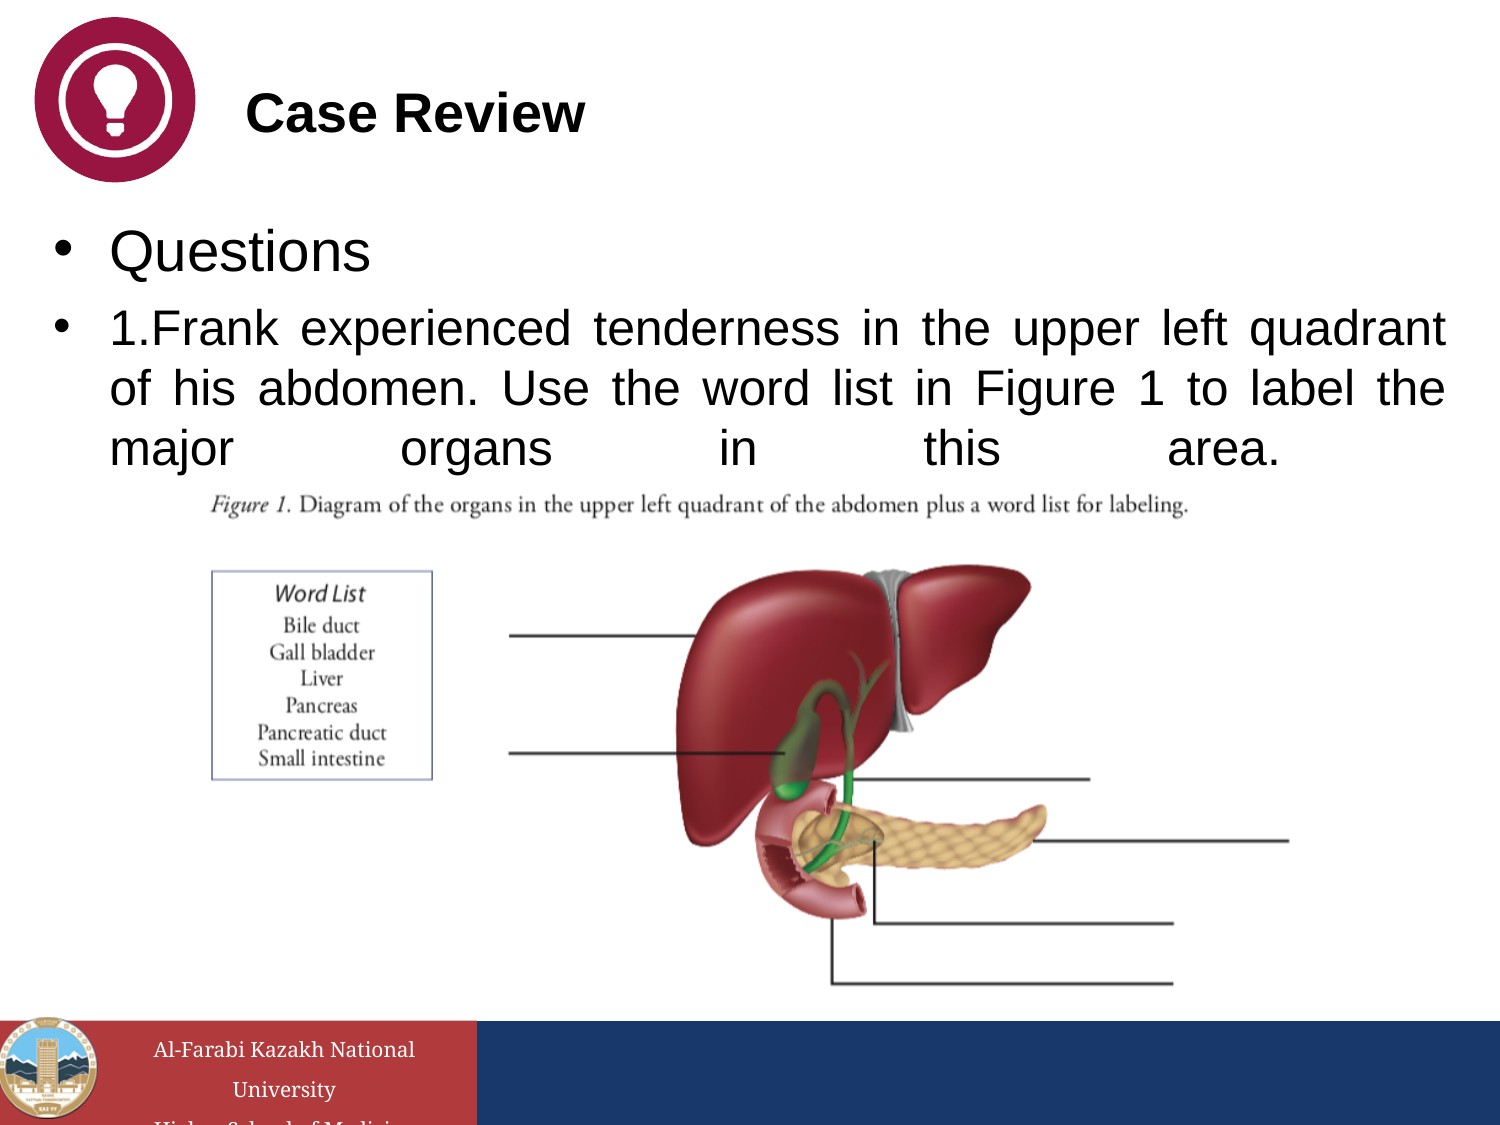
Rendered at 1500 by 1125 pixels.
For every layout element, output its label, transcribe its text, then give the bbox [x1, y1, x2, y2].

title Case Review [237, 68, 1342, 204]
picture [197, 477, 1354, 1005]
text_box Questions 1.Frank experienced tenderness in the upper left quadrant of his abdomen. Use the word list in Figure 1 to label the major organs in this area. [44, 204, 1456, 997]
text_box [0, 1017, 1500, 1125]
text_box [34, 16, 196, 183]
